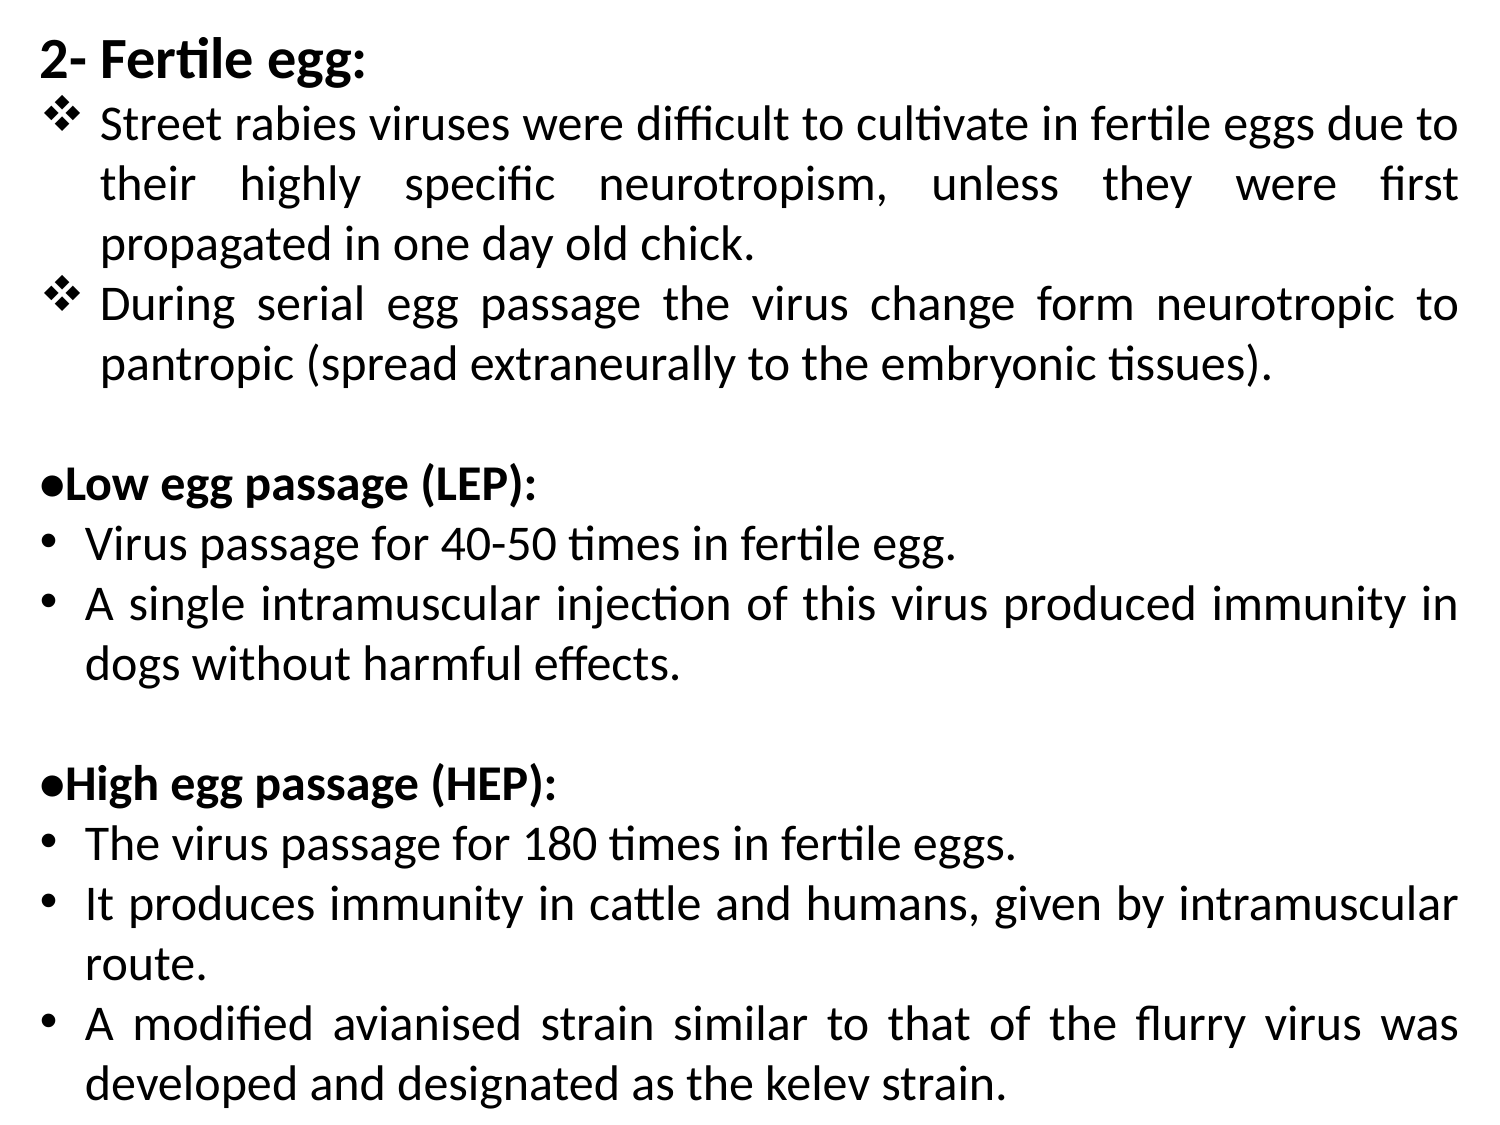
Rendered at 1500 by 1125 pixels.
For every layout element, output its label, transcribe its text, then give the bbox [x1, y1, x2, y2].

list 2- Fertile egg: Street rabies viruses were difficult to cultivate in fertile eggs due to their highly specific neurotropism, unless they were first propagated in one day old chick. During serial egg passage the virus change form neurotropic to pantropic (spread extraneurally to the embryonic tissues). •Low egg passage (LEP): Virus passage for 40-50 times in fertile egg. A single intramuscular injection of this virus produced immunity in dogs without harmful effects. •High egg passage (HEP): The virus passage for 180 times in fertile eggs. It produces immunity in cattle and humans, given by intramuscular route. A modified avianised strain similar to that of the flurry virus was developed and designated as the kelev strain. [24, 12, 1475, 1088]
